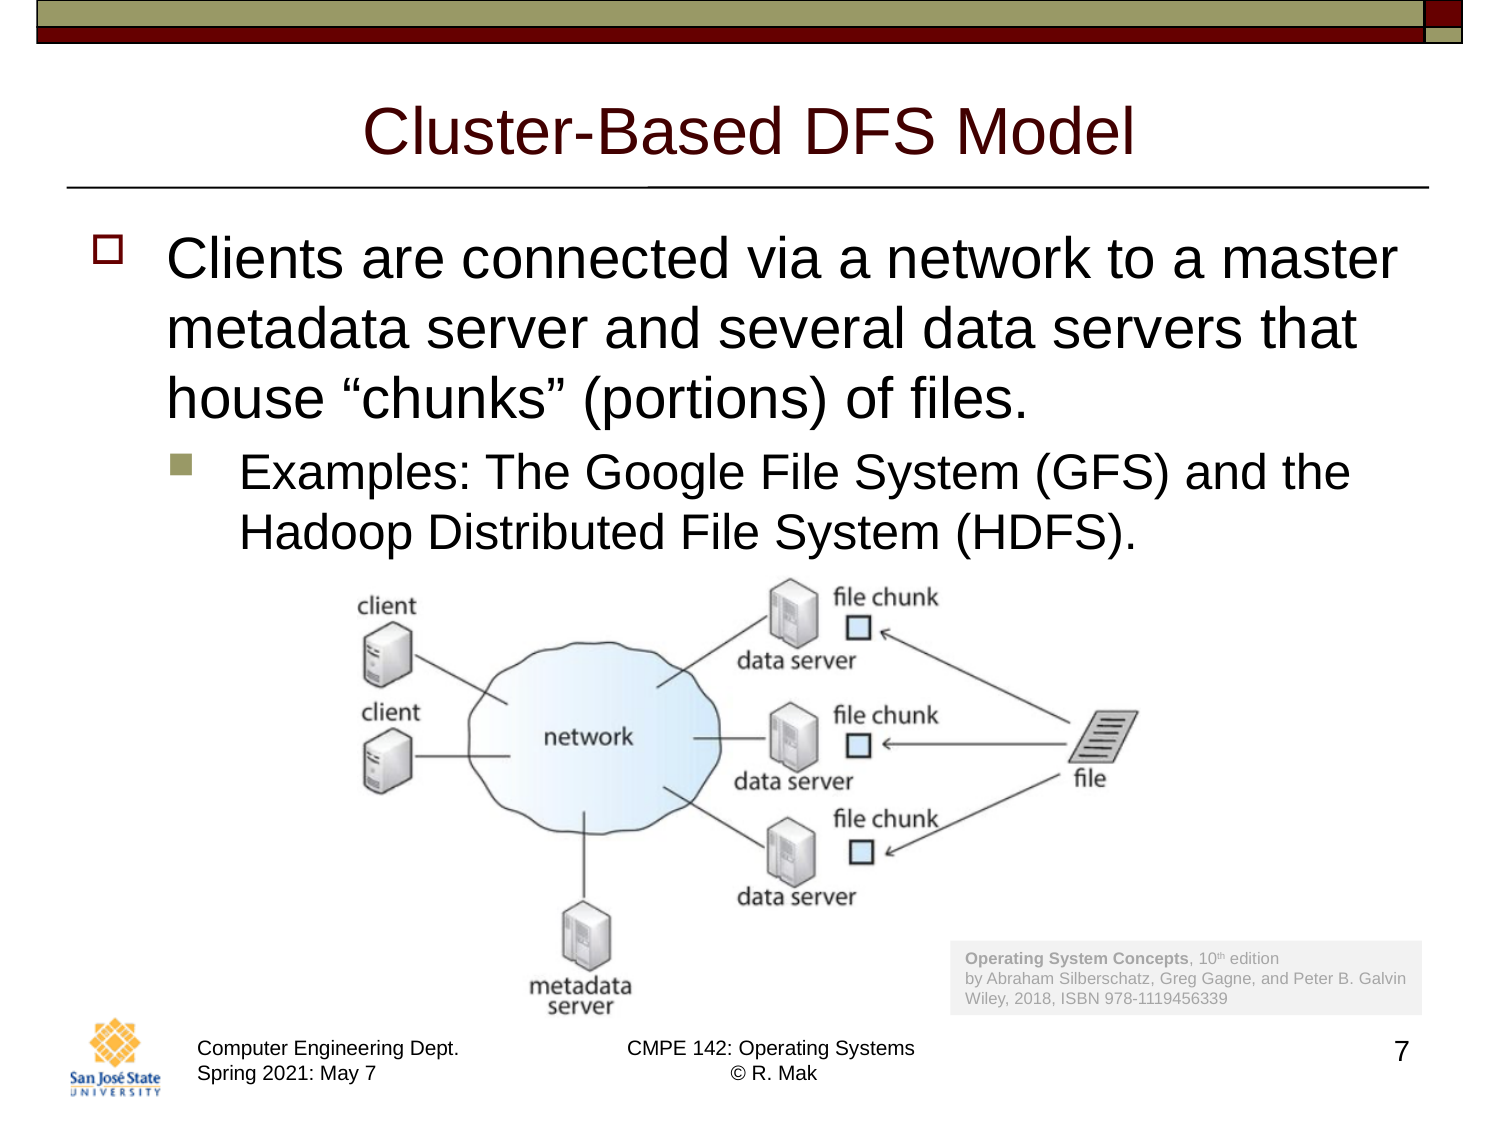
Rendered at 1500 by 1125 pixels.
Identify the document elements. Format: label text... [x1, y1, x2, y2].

picture [60, 1012, 166, 1112]
list Clients are connected via a network to a master metadata server and several data servers that house “chunks” (portions) of files. Examples: The Google File System (GFS) and the Hadoop Distributed File System (HDFS). [75, 212, 1425, 563]
slide_number 7 [1305, 1025, 1425, 1100]
picture [344, 560, 1155, 1025]
text_box Operating System Concepts, 10th edition by Abraham Silberschatz, Greg Gagne, and Peter B. Galvin Wiley, 2018, ISBN 978-1119456339 [1155, 940, 1422, 1016]
title Cluster-Based DFS Model [75, 67, 1425, 175]
